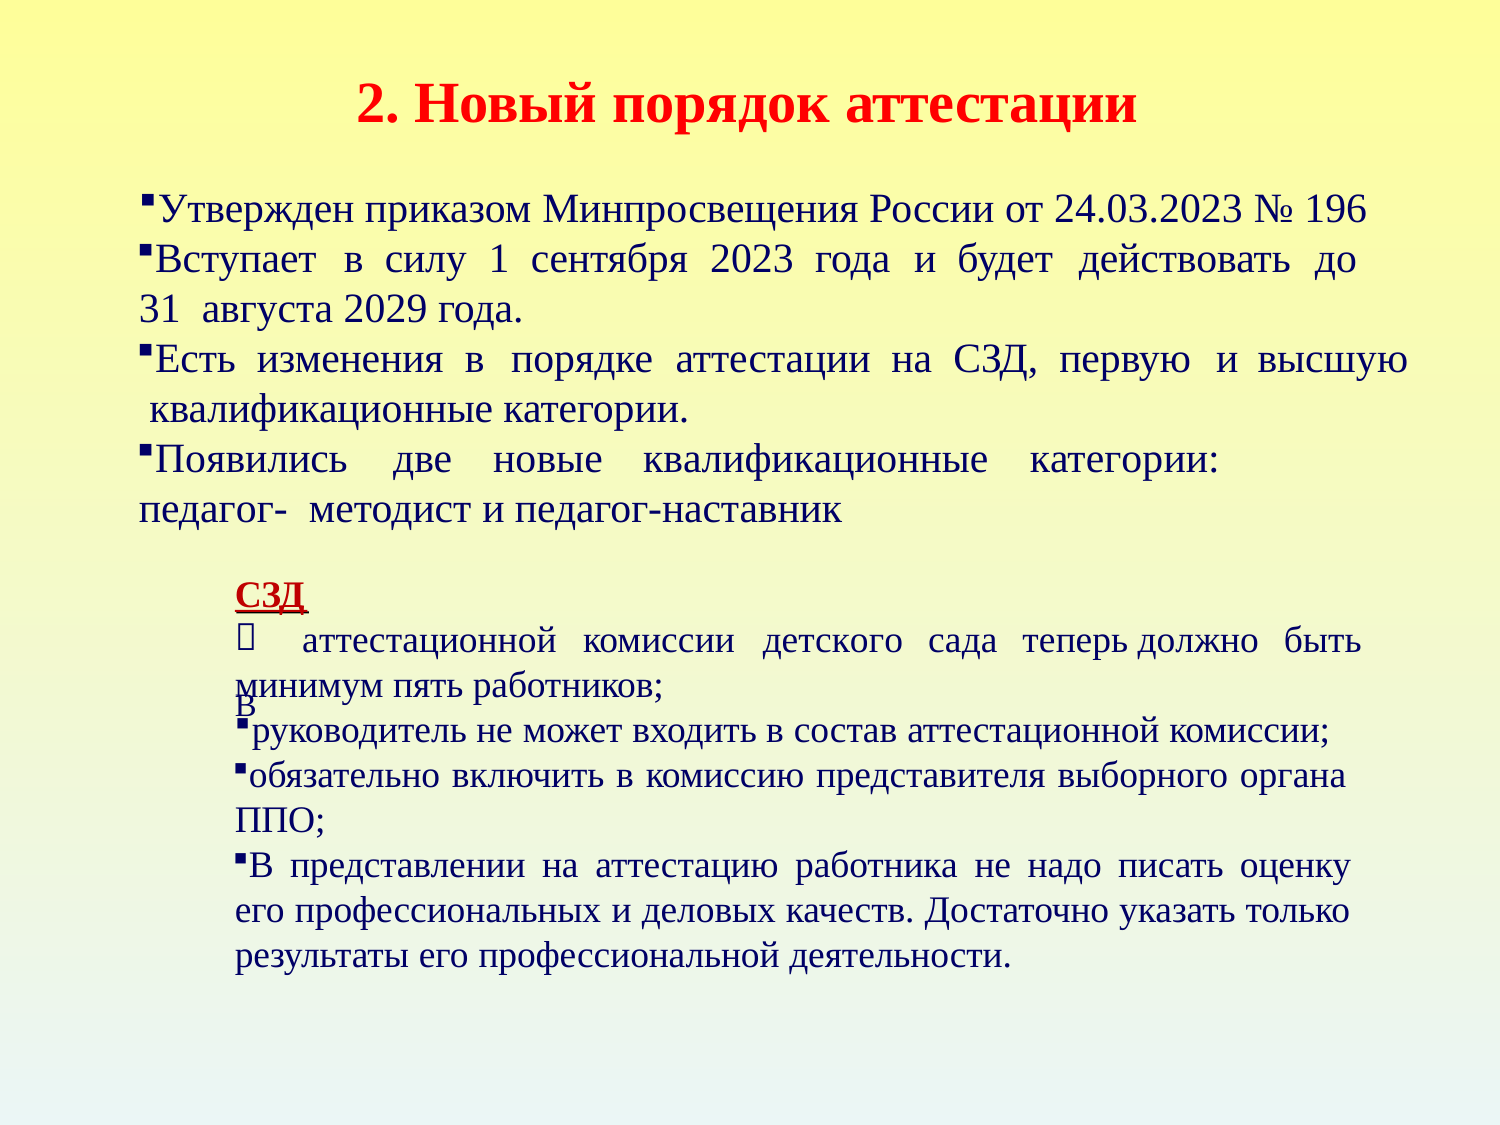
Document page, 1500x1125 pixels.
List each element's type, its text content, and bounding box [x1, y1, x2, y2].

list Утвержден приказом Минпросвещения России от 24.03.2023 № 196 Вступает в силу 1 сентября 2023 года и будет действовать до 31 августа 2029 года. Есть изменения в порядке аттестации на СЗД, первую и высшую квалификационные категории. Появились две новые квалификационные категории: педагог- методист и педагог-наставник СЗД [136, 178, 1411, 819]
text_box аттестационной комиссии детского сада теперь должно быть [300, 613, 1362, 658]
text_box минимум пять работников; руководитель не может входить в состав аттестационной комиссии; обязательно включить в комиссию представителя выборного органа ППО; В представлении на аттестацию работника не надо писать оценку его профессиональных и деловых качеств. Достаточно указать только результаты его профессиональной деятельности. [232, 658, 1362, 976]
text_box В [232, 610, 279, 658]
title 2. Новый порядок аттестации [354, 62, 1146, 178]
picture [0, 0, 1500, 1125]
